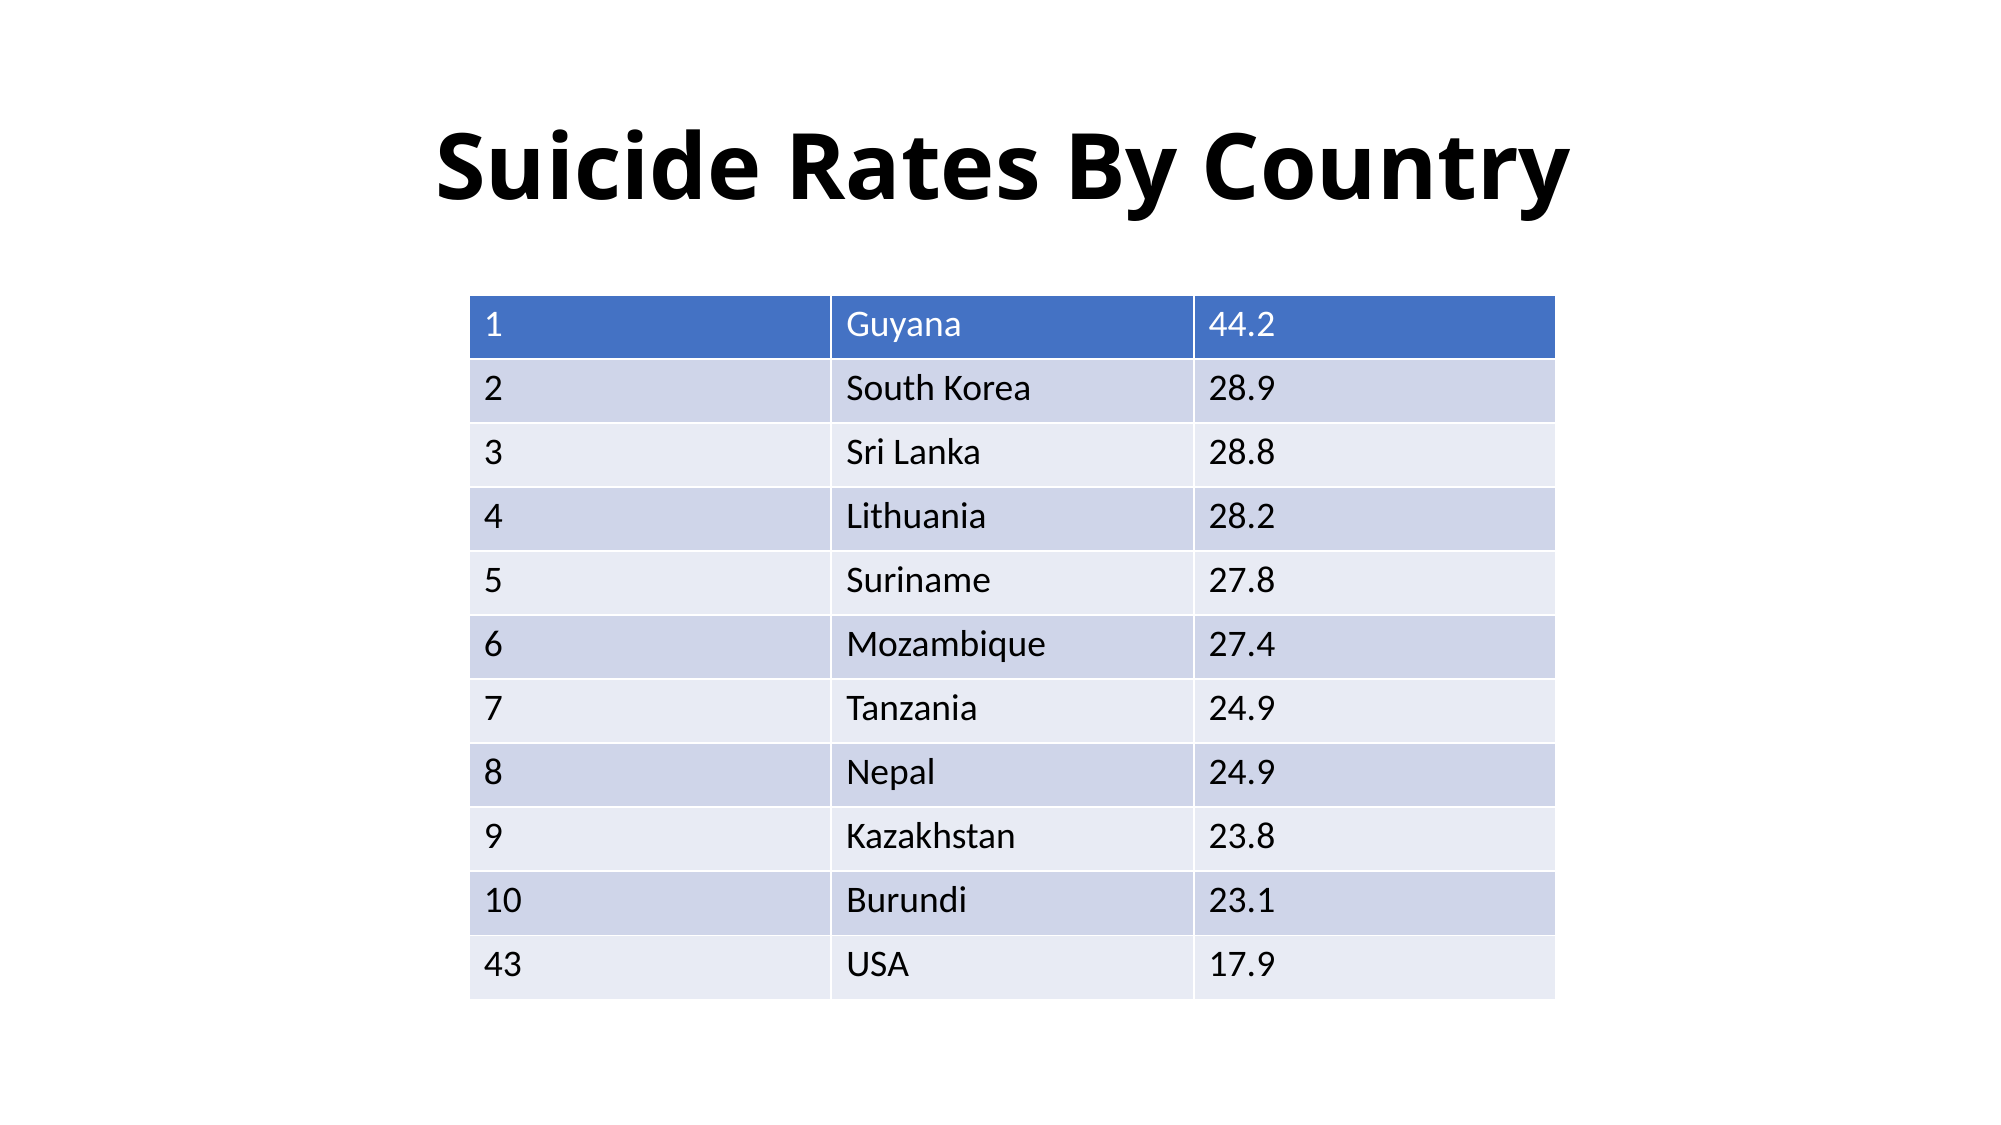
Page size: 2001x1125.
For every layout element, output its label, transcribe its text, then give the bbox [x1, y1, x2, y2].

table_cell 28.2 [1195, 488, 1555, 550]
table_cell Lithuania [832, 488, 1193, 550]
table_cell 2 [470, 360, 830, 422]
table_cell 28.9 [1195, 360, 1555, 422]
table_cell 17.9 [1195, 936, 1555, 999]
table_cell USA [832, 936, 1193, 999]
table_cell 43 [470, 936, 830, 999]
table_cell 23.8 [1195, 808, 1555, 870]
table_cell Suriname [832, 552, 1193, 614]
table_cell 3 [470, 424, 830, 486]
table_header Guyana [832, 296, 1193, 358]
table_header 44.2 [1195, 296, 1555, 358]
table_cell 9 [470, 808, 830, 870]
table_cell Burundi [832, 872, 1193, 935]
table_header 1 [470, 296, 830, 358]
table_cell 7 [470, 680, 830, 742]
table_cell 28.8 [1195, 424, 1555, 486]
table_cell 24.9 [1195, 744, 1555, 806]
table_cell 6 [470, 616, 830, 678]
table_cell 8 [470, 744, 830, 806]
table_cell South Korea [832, 360, 1193, 422]
table_cell 23.1 [1195, 872, 1555, 935]
table_cell Tanzania [832, 680, 1193, 742]
table_cell 27.4 [1195, 616, 1555, 678]
table_cell Nepal [832, 744, 1193, 806]
table_cell 4 [470, 488, 830, 550]
table_cell 5 [470, 552, 830, 614]
table_cell 27.8 [1195, 552, 1555, 614]
table_cell Sri Lanka [832, 424, 1193, 486]
table_cell 24.9 [1195, 680, 1555, 742]
table_cell Kazakhstan [832, 808, 1193, 870]
table_cell 10 [470, 872, 830, 935]
table_cell Mozambique [832, 616, 1193, 678]
title Suicide Rates By Country [290, 75, 1717, 265]
